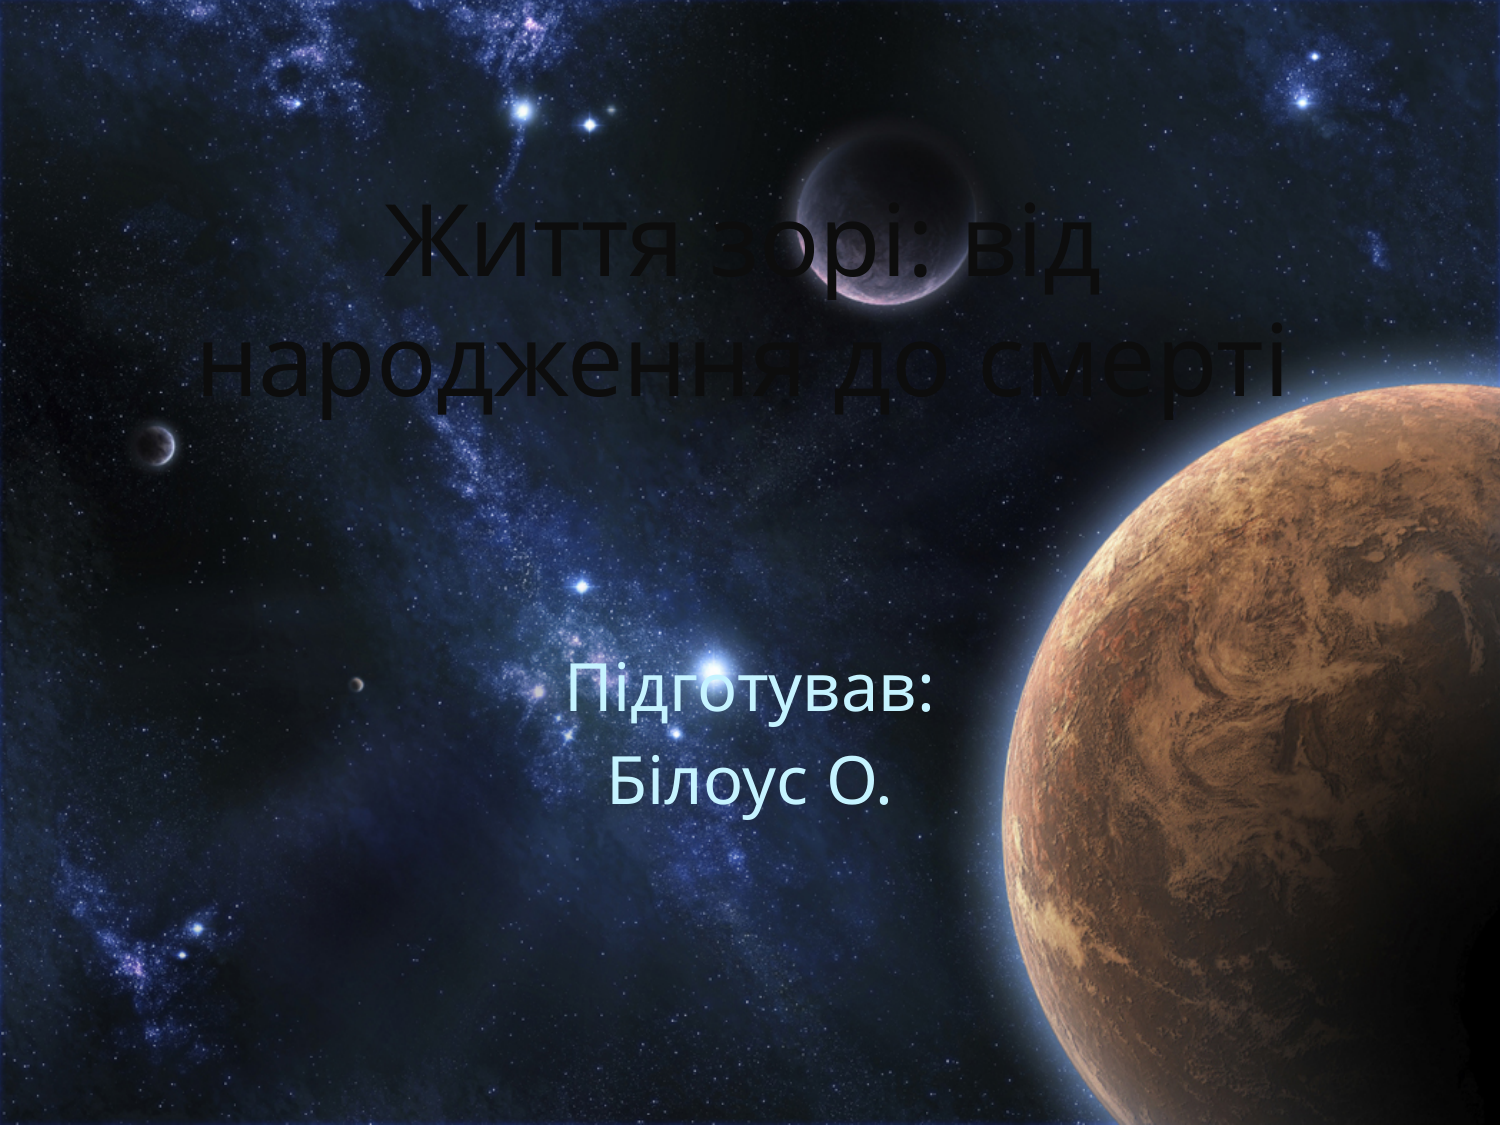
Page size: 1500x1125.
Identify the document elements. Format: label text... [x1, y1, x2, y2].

title Життя зорі: від народження до смерті [105, 175, 1381, 417]
picture [0, 0, 1500, 1125]
subtitle Підготував: Білоус О. [225, 637, 1275, 925]
